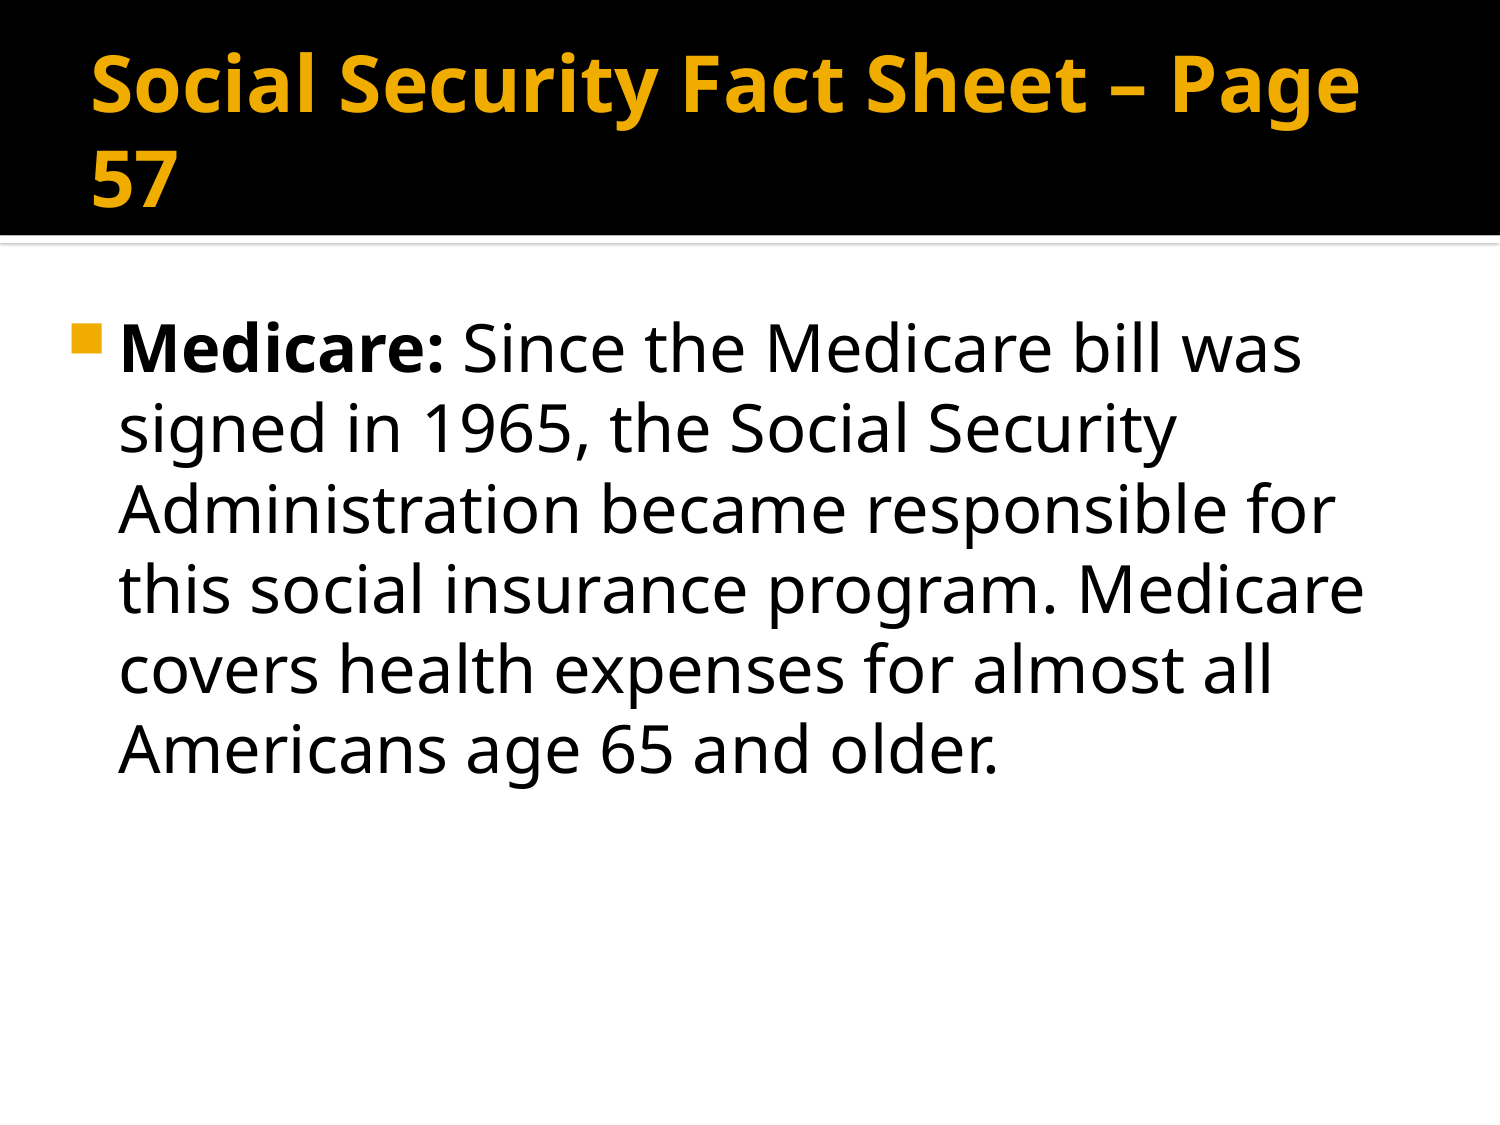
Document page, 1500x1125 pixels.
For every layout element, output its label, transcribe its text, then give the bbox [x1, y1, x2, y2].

list Medicare: Since the Medicare bill was signed in 1965, the Social Security Administration became responsible for this social insurance program. Medicare covers health expenses for almost all Americans age 65 and older. [37, 291, 1450, 1125]
title Social Security Fact Sheet – Page 57 [75, 25, 1425, 231]
